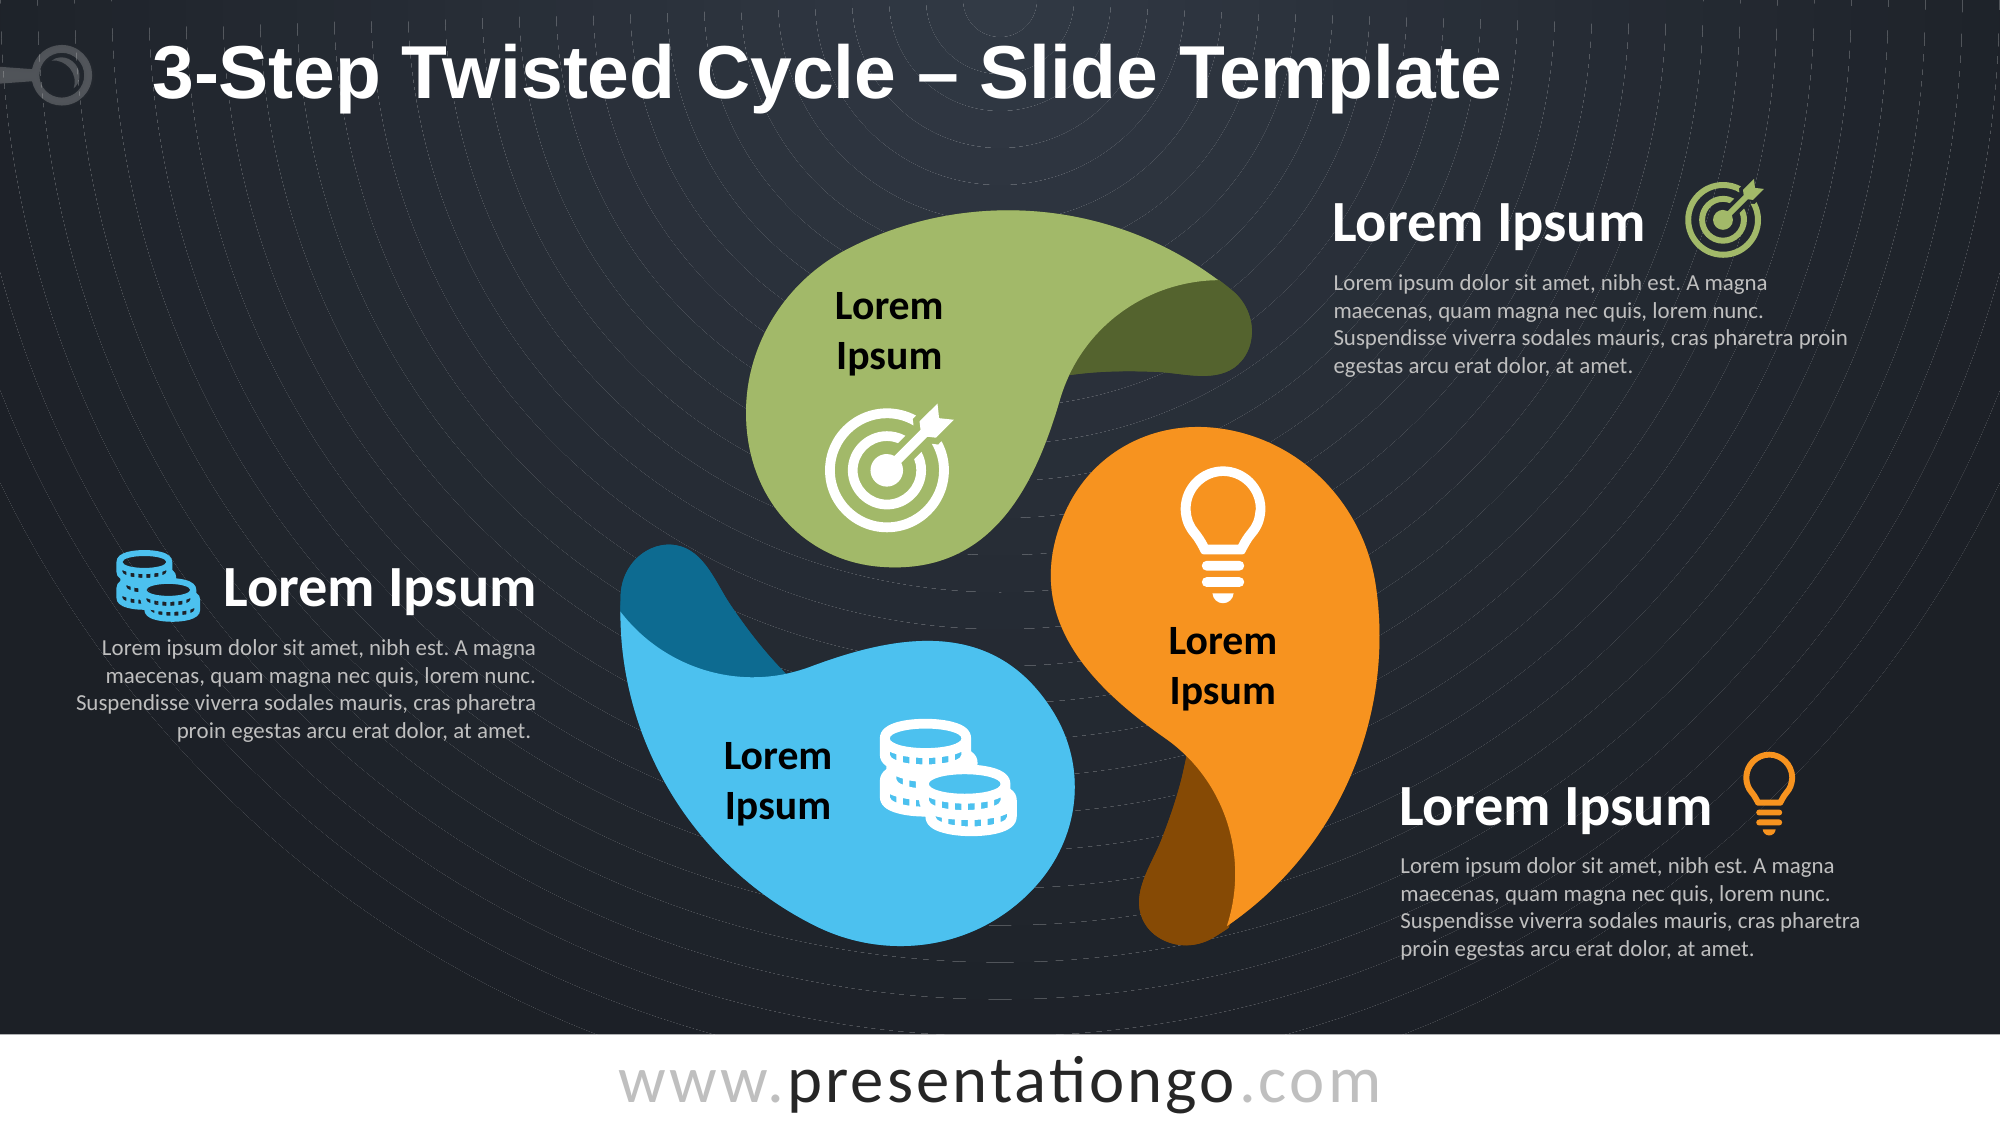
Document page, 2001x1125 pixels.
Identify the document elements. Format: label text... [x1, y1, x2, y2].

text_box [746, 210, 1252, 544]
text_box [28, 539, 537, 752]
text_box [1399, 758, 1908, 970]
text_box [1685, 178, 1764, 258]
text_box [1050, 426, 1380, 946]
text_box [1332, 174, 1858, 387]
text_box [1752, 751, 1786, 758]
title 3-Step Twisted Cycle – Slide Template [137, 26, 1863, 148]
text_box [620, 544, 1075, 947]
